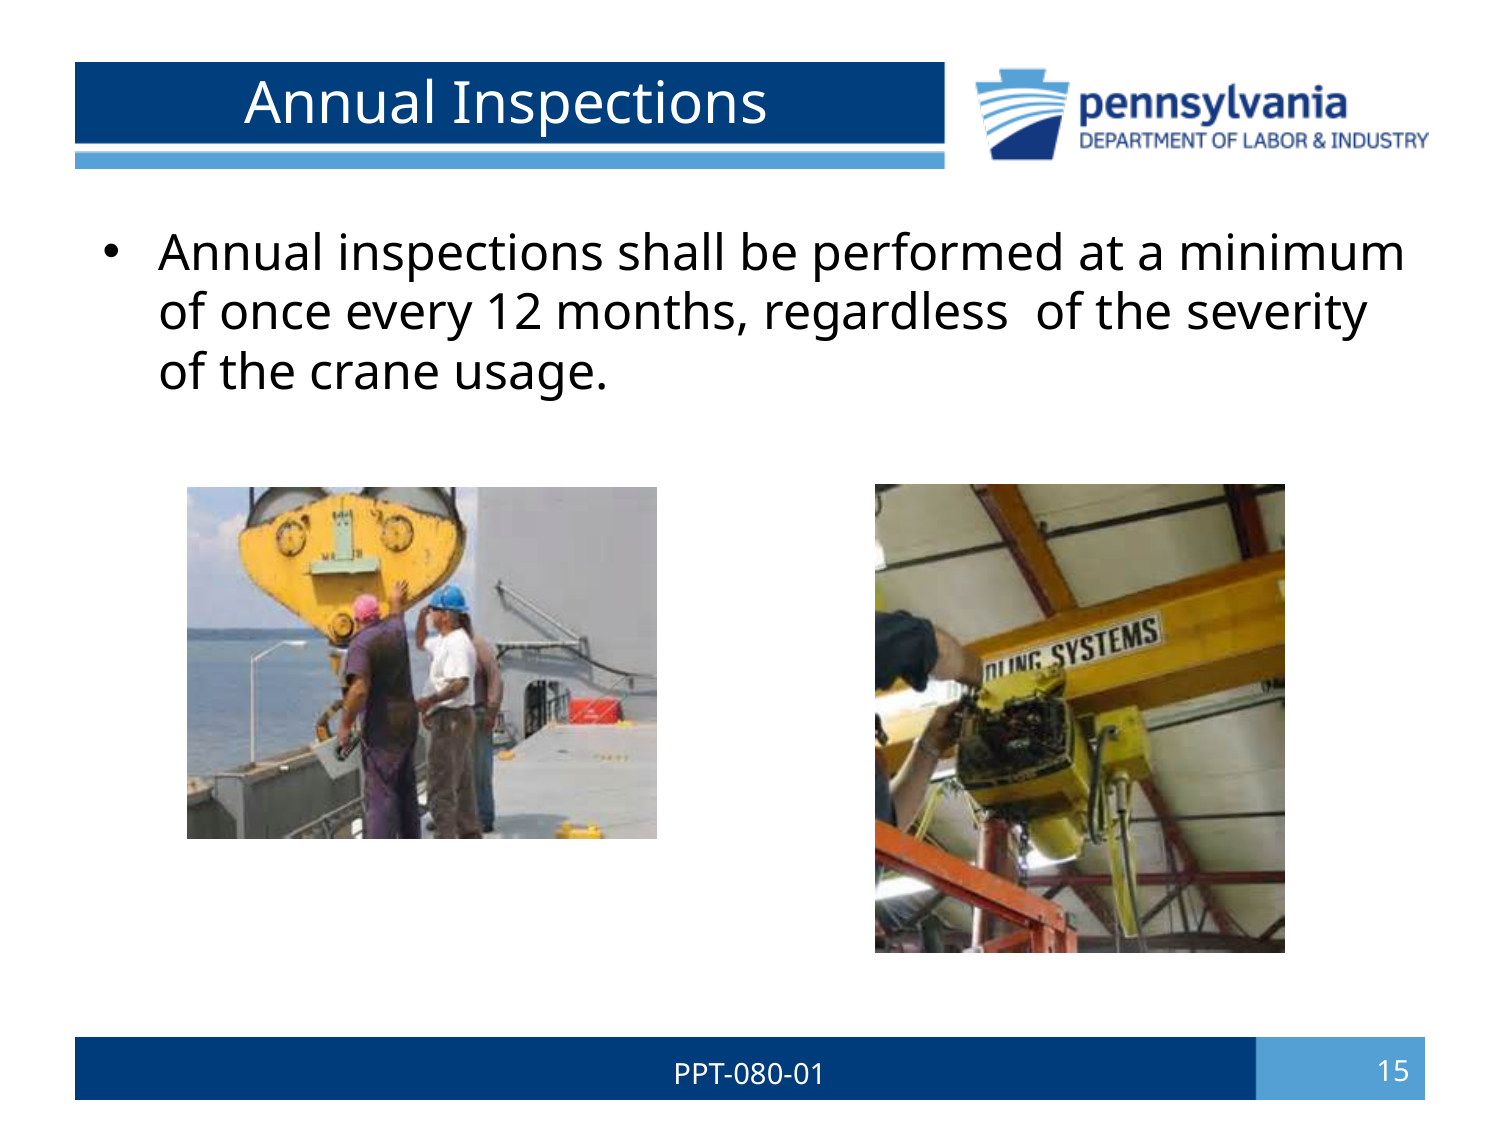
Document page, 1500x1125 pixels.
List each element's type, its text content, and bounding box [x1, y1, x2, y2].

picture [874, 483, 1285, 954]
title Annual Inspections [87, 62, 925, 138]
picture [75, 62, 1429, 169]
subtitle Annual inspections shall be performed at a minimum of once every 12 months, regardless of the severity of the crane usage. [87, 212, 1425, 438]
slide_number 15 [1074, 1042, 1425, 1103]
footer PPT-080-01 [512, 1042, 988, 1103]
picture [187, 487, 657, 840]
picture [75, 1037, 1425, 1100]
